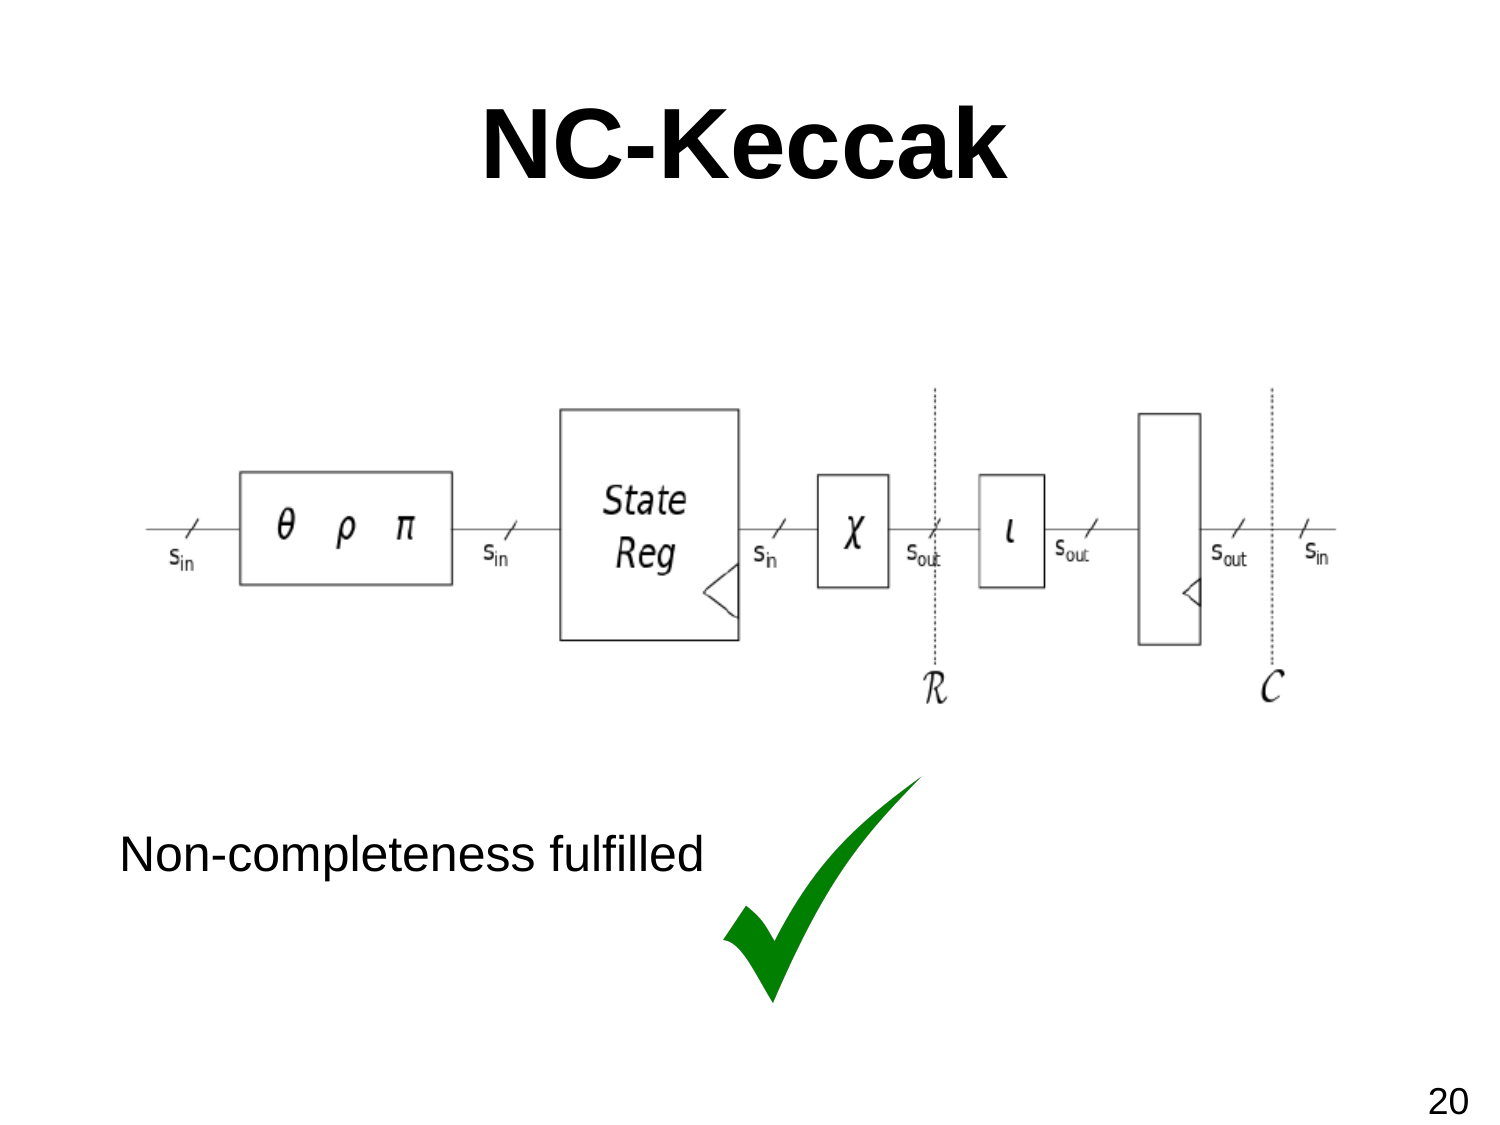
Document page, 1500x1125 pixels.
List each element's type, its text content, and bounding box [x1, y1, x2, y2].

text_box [100, 775, 923, 1004]
text_box NC-Keccak [69, 44, 1420, 233]
picture [135, 378, 1353, 722]
slide_number 20 [1403, 1038, 1494, 1125]
